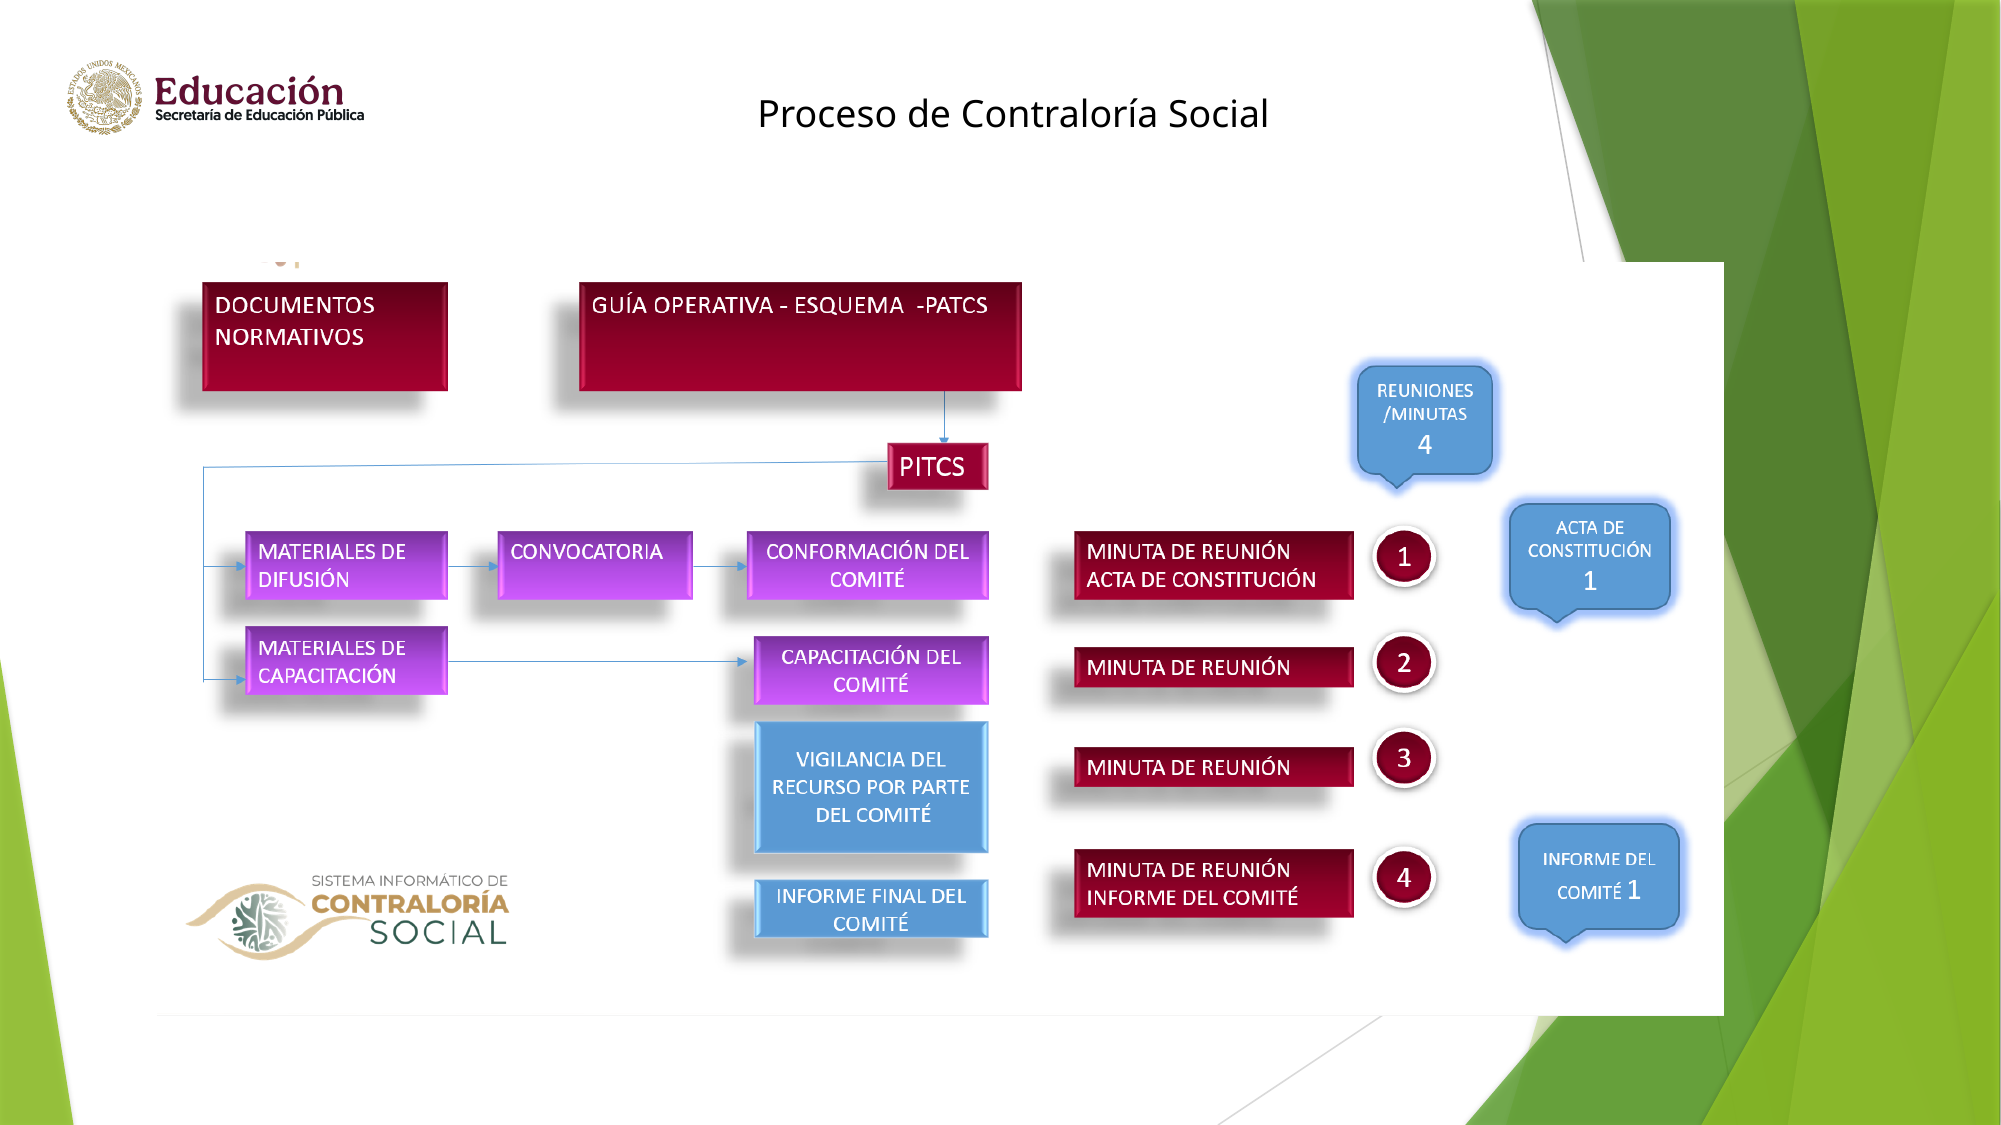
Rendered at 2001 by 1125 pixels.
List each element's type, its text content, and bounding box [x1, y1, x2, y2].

picture [67, 60, 365, 136]
text_box Proceso de Contraloría Social [742, 83, 1601, 143]
picture [156, 261, 1725, 1017]
